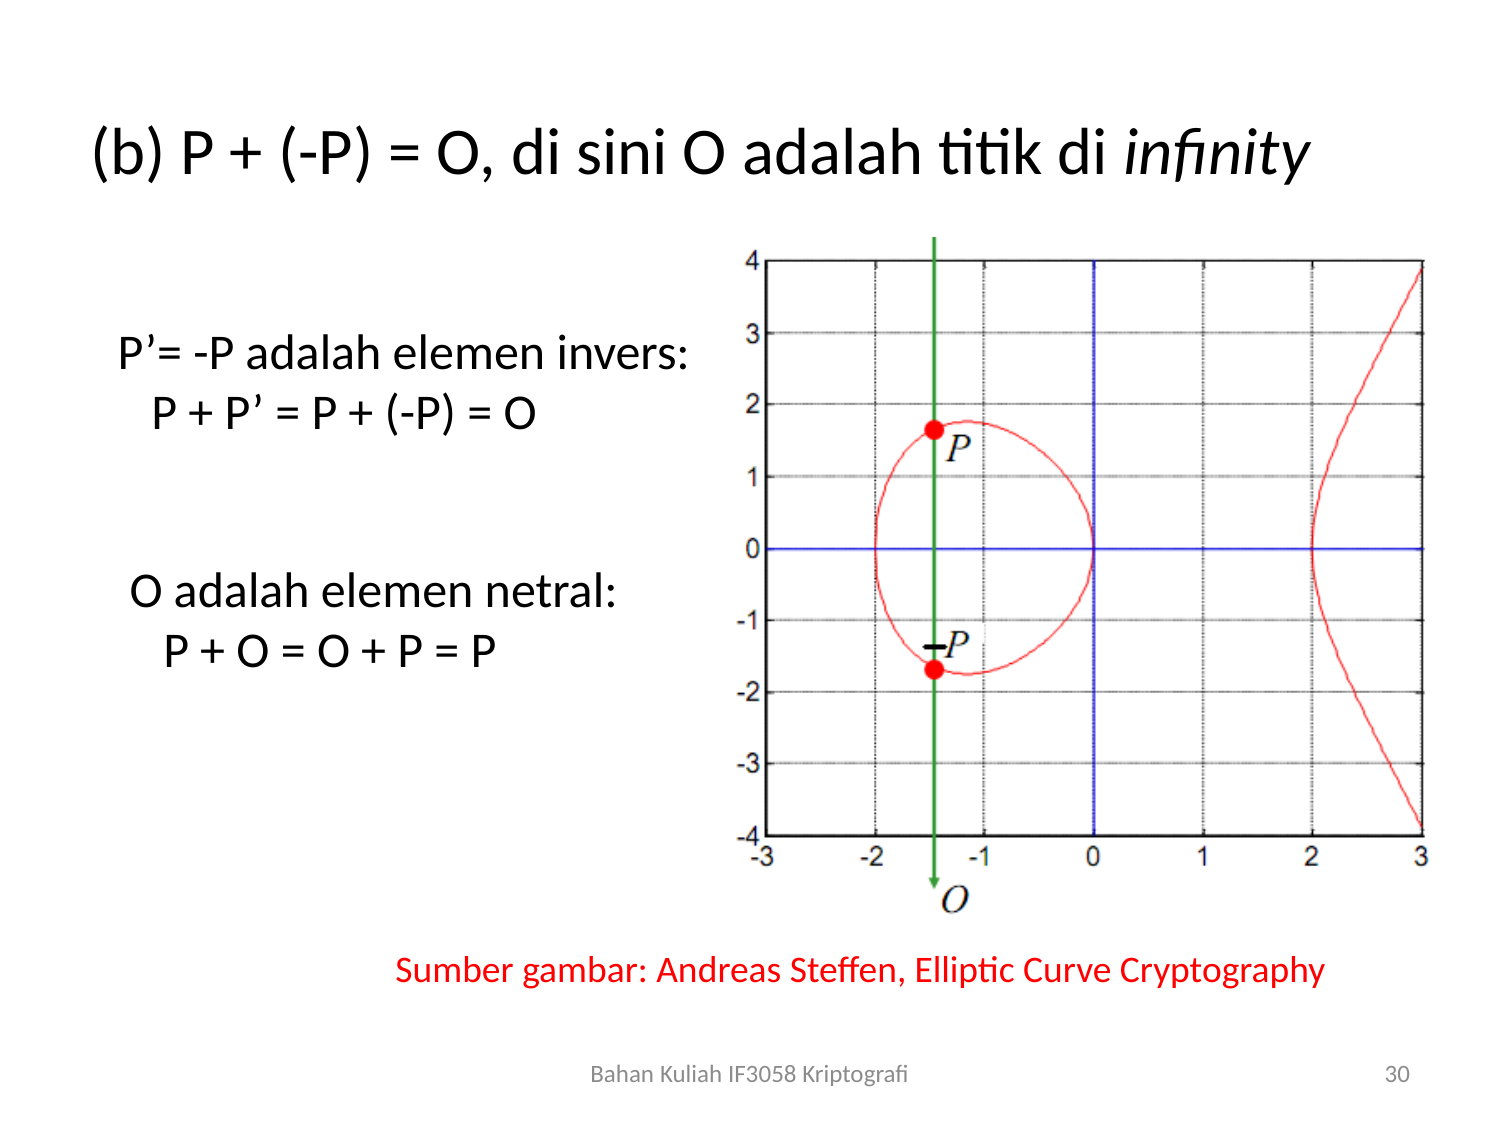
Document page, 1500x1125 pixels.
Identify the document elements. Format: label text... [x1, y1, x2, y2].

picture [724, 237, 1451, 917]
text_box O adalah elemen netral: P + O = O + P = P [114, 549, 634, 685]
list (b) P + (-P) = O, di sini O adalah titik di infinity [75, 99, 1425, 943]
footer Bahan Kuliah IF3058 Kriptografi [512, 1042, 988, 1103]
text_box P’= -P adalah elemen invers: P + P’ = P + (-P) = O [102, 312, 706, 448]
text_box Sumber gambar: Andreas Steffen, Elliptic Curve Cryptography [380, 937, 1342, 998]
slide_number 30 [1074, 1042, 1425, 1103]
